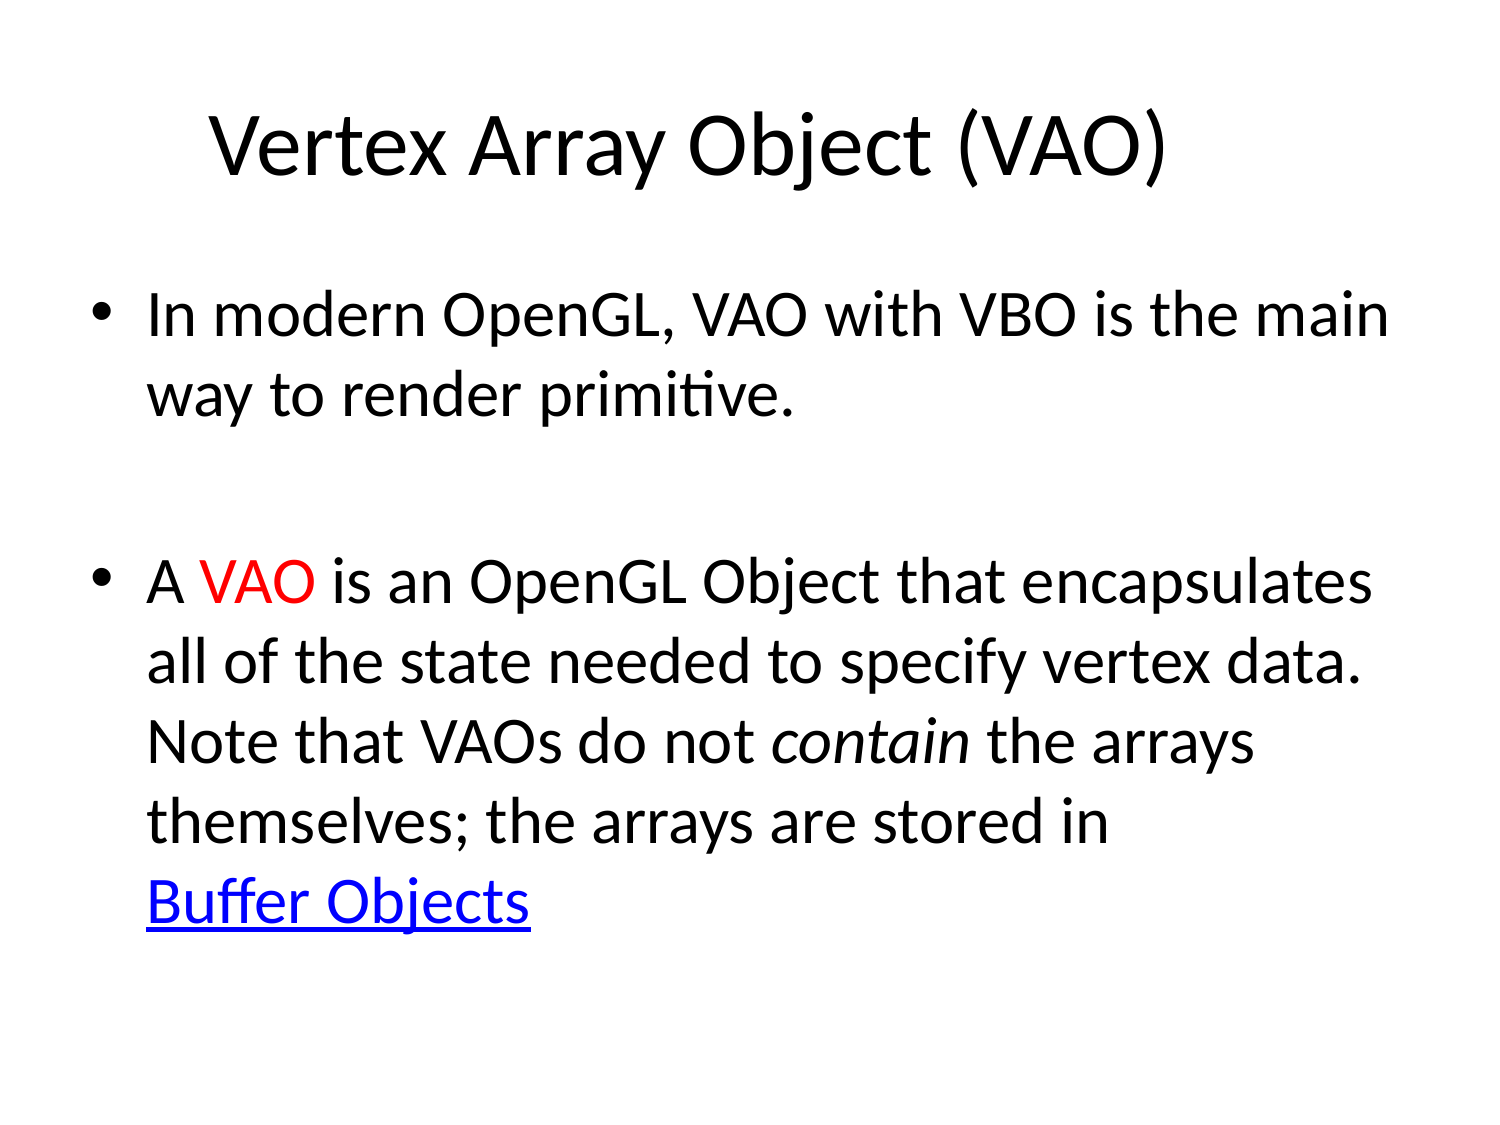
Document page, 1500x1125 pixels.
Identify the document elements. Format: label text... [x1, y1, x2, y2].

list In modern OpenGL, VAO with VBO is the main way to render primitive. A VAO is an OpenGL Object that encapsulates all of the state needed to specify vertex data. Note that VAOs do not contain the arrays themselves; the arrays are stored in Buffer Objects [75, 262, 1425, 1005]
title Vertex Array Object (VAO) [75, 45, 1306, 233]
